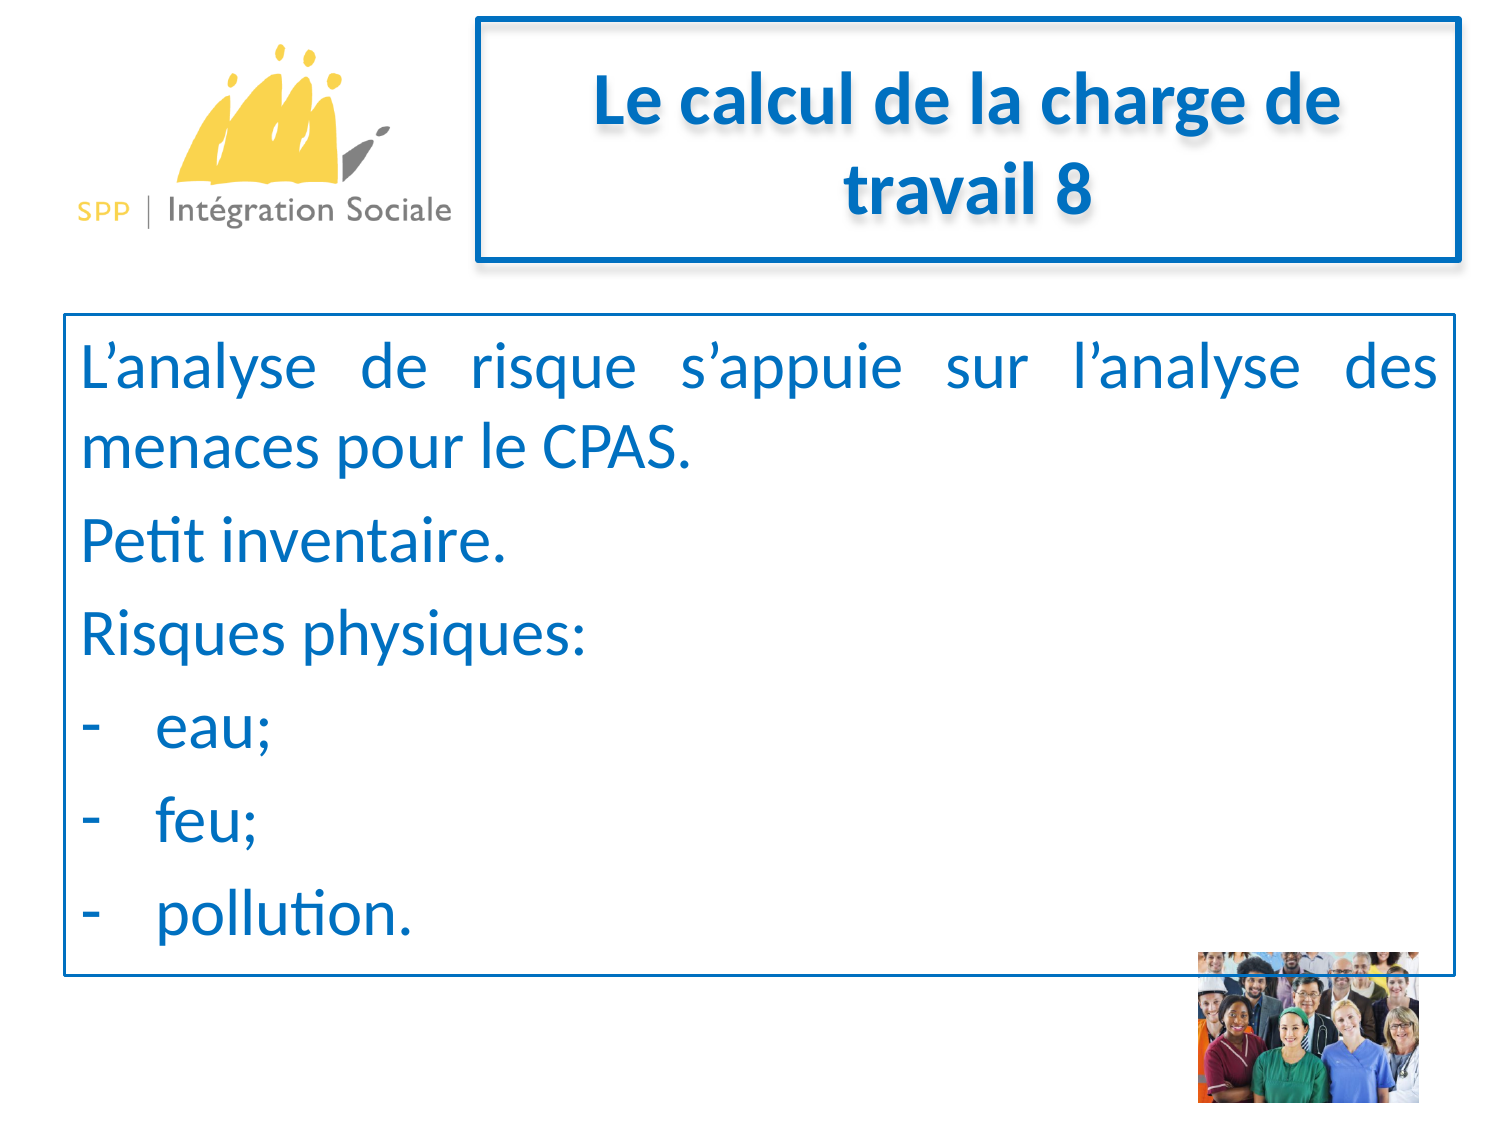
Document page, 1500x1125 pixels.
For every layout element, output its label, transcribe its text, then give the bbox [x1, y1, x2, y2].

subtitle L’analyse de risque s’appuie sur l’analyse des menaces pour le CPAS. Petit inventaire. Risques physiques: eau; feu; pollution. [63, 312, 1457, 978]
picture [1198, 978, 1419, 1103]
title Le calcul de la charge de travail 8 [475, 16, 1462, 263]
picture [76, 42, 455, 231]
